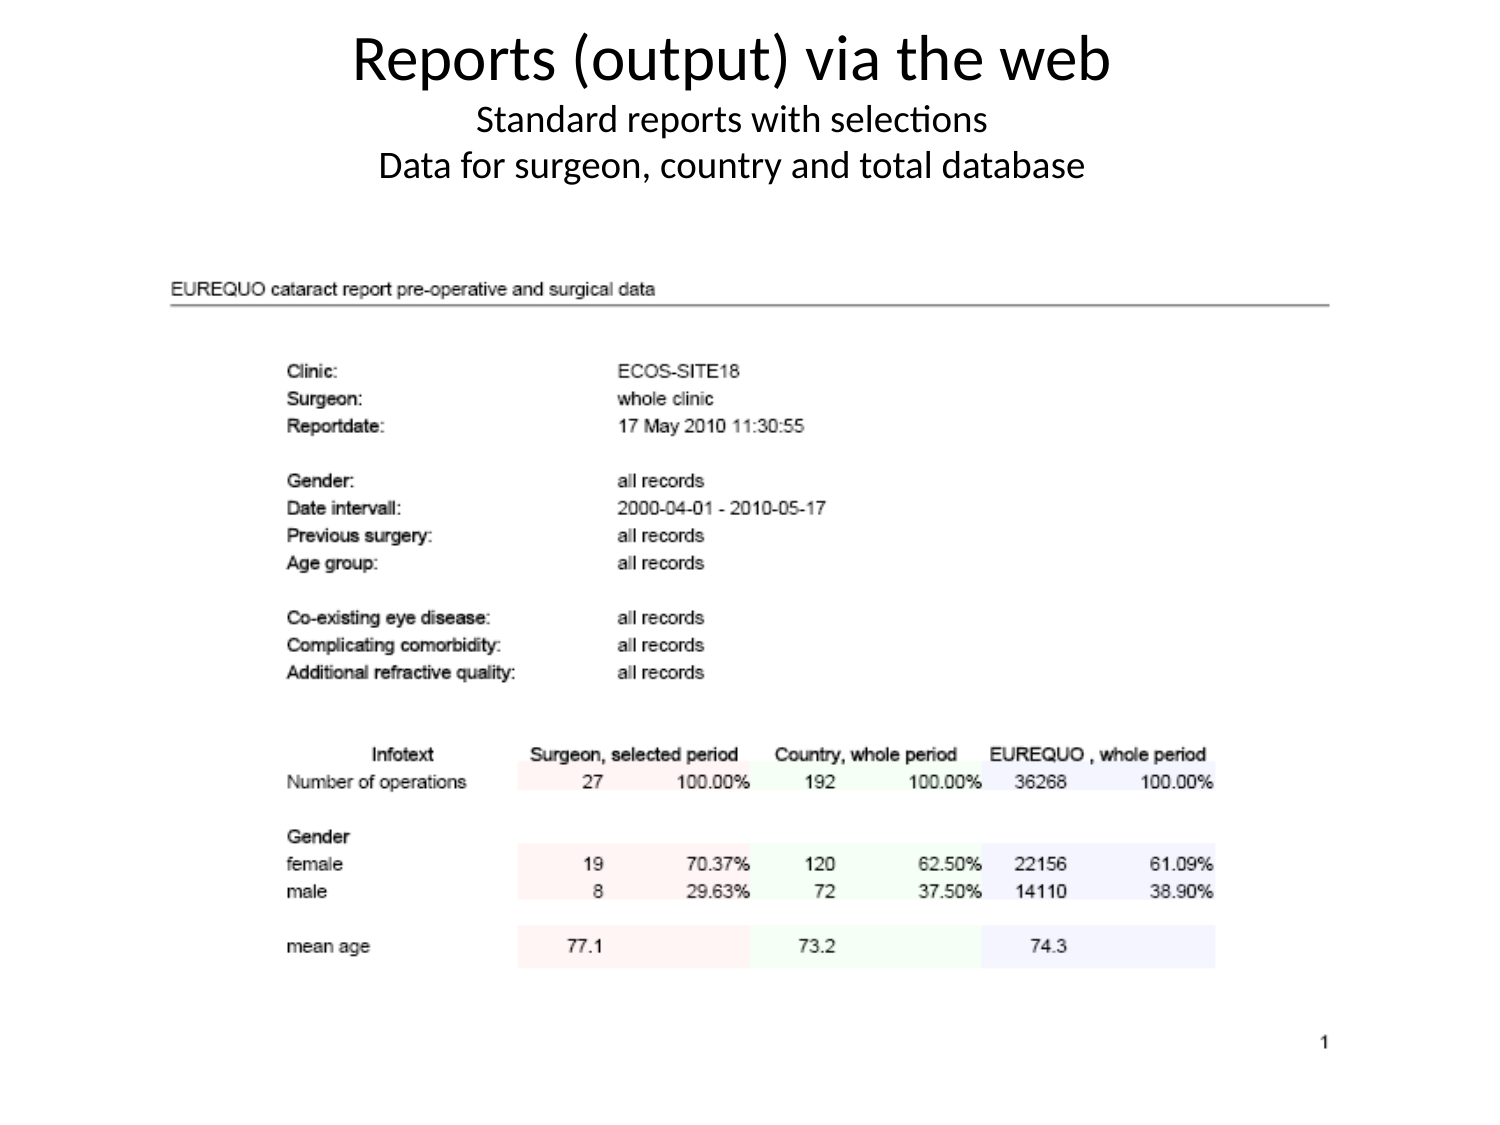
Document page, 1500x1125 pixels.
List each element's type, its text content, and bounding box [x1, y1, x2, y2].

title Reports (output) via the web Standard reports with selections Data for surgeon, country and total database [135, 7, 1329, 195]
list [100, 231, 1400, 1118]
